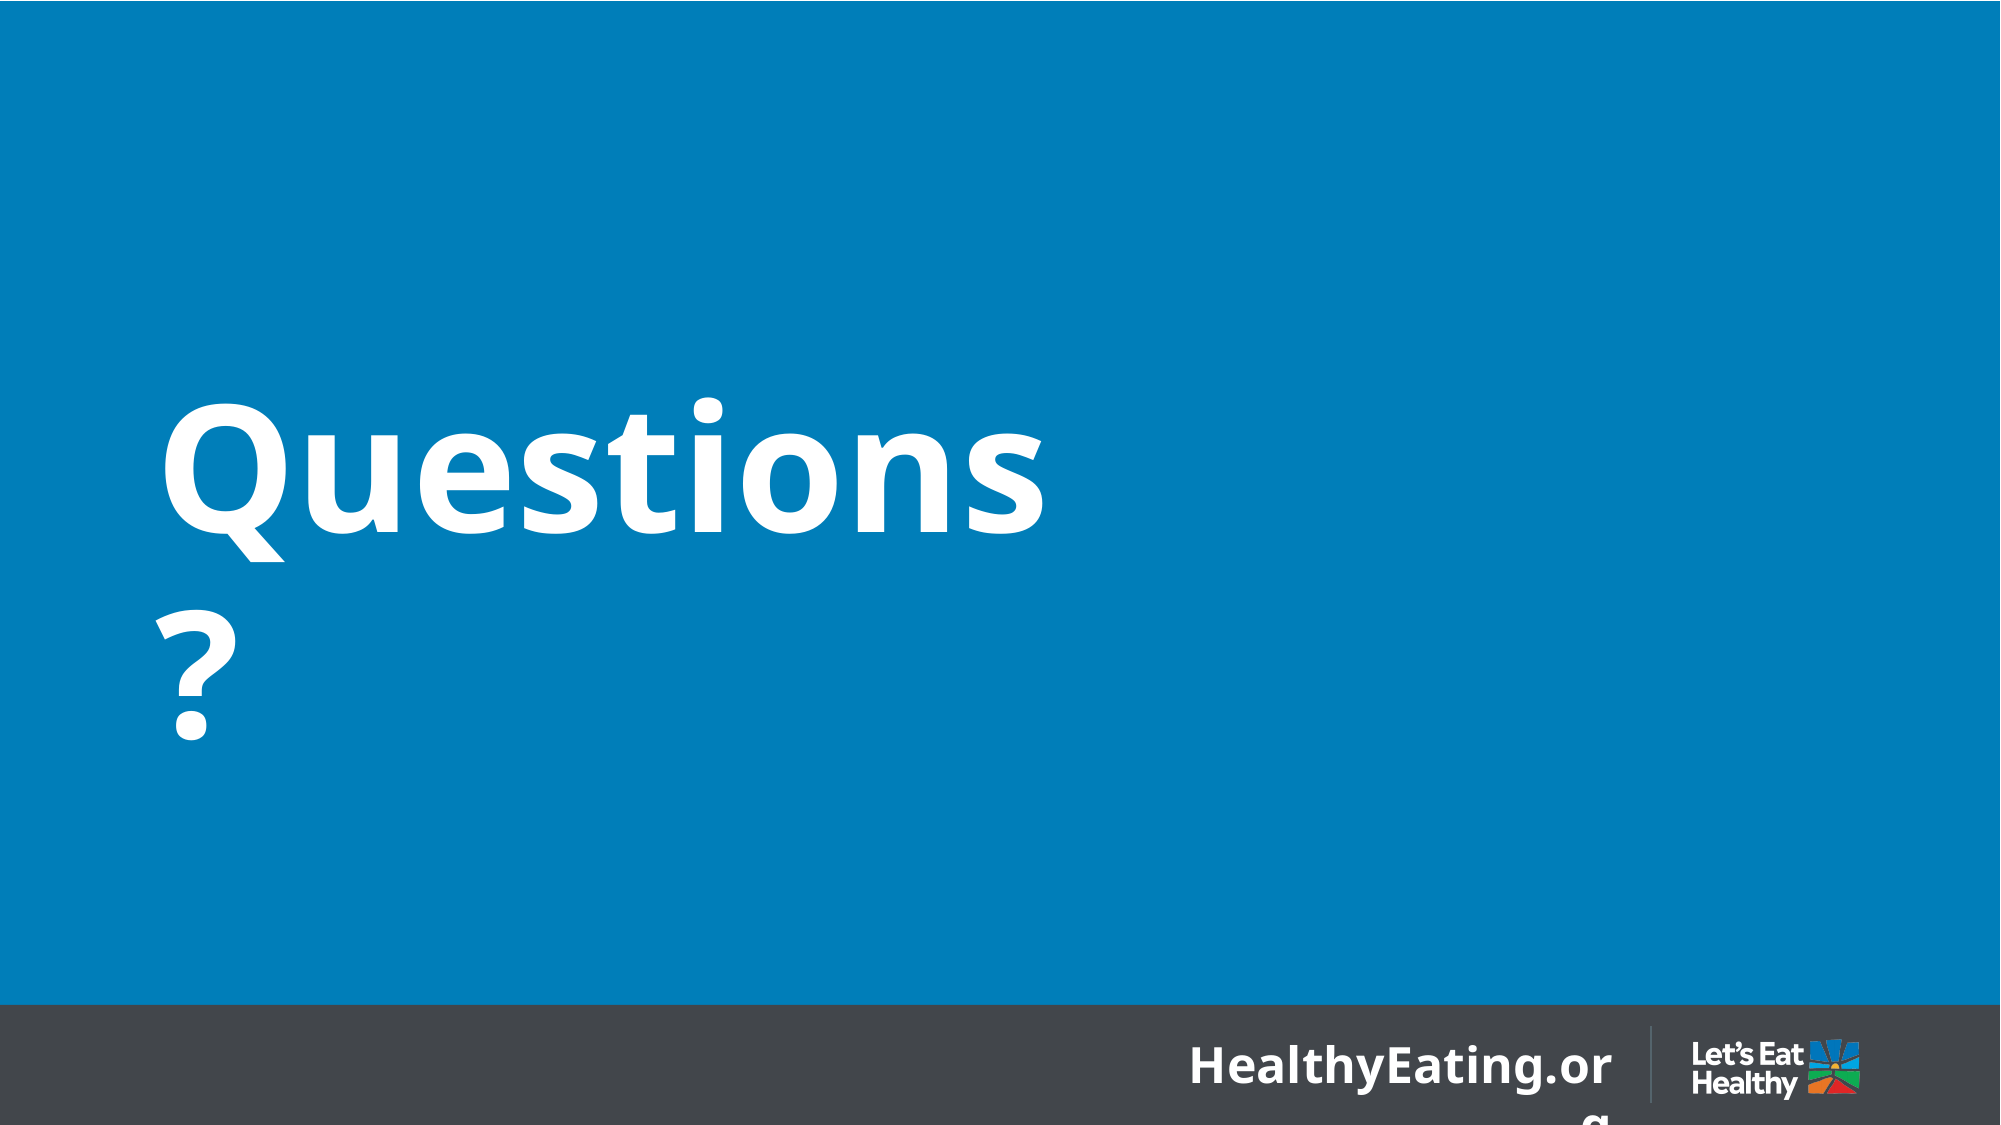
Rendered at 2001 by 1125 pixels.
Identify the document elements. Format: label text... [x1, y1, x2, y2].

title Questions? [140, 273, 1120, 788]
picture [1693, 1039, 1860, 1100]
